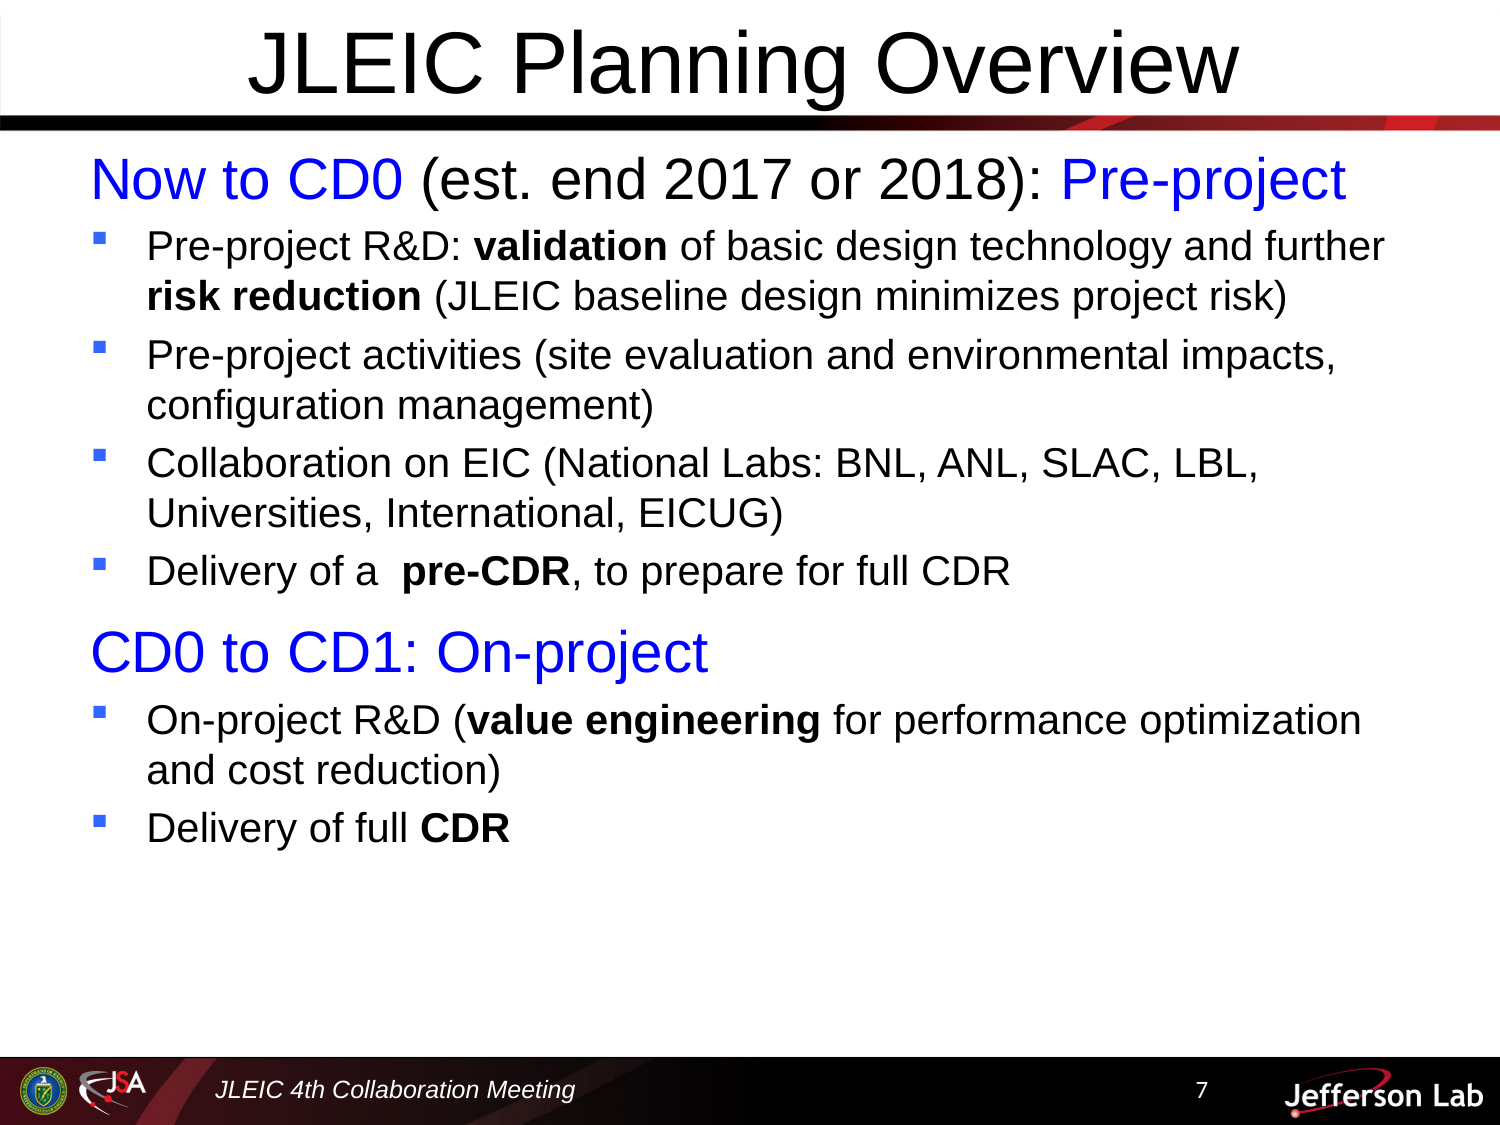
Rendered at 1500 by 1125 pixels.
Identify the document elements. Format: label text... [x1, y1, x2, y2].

slide_number 7 [873, 1059, 1224, 1119]
footer JLEIC 4th Collaboration Meeting [200, 1059, 873, 1119]
title JLEIC Planning Overview [30, 8, 1458, 108]
list Now to CD0 (est. end 2017 or 2018): Pre-project Pre-project R&D: validation of basic design technology and further risk reduction (JLEIC baseline design minimizes project risk) Pre-project activities (site evaluation and environmental impacts, configuration management) Collaboration on EIC (National Labs: BNL, ANL, SLAC, LBL, Universities, International, EICUG) Delivery of a pre-CDR, to prepare for full CDR CD0 to CD1: On-project On-project R&D (value engineering for performance optimization and cost reduction) Delivery of full CDR [75, 133, 1425, 1040]
picture [0, 0, 1500, 1125]
